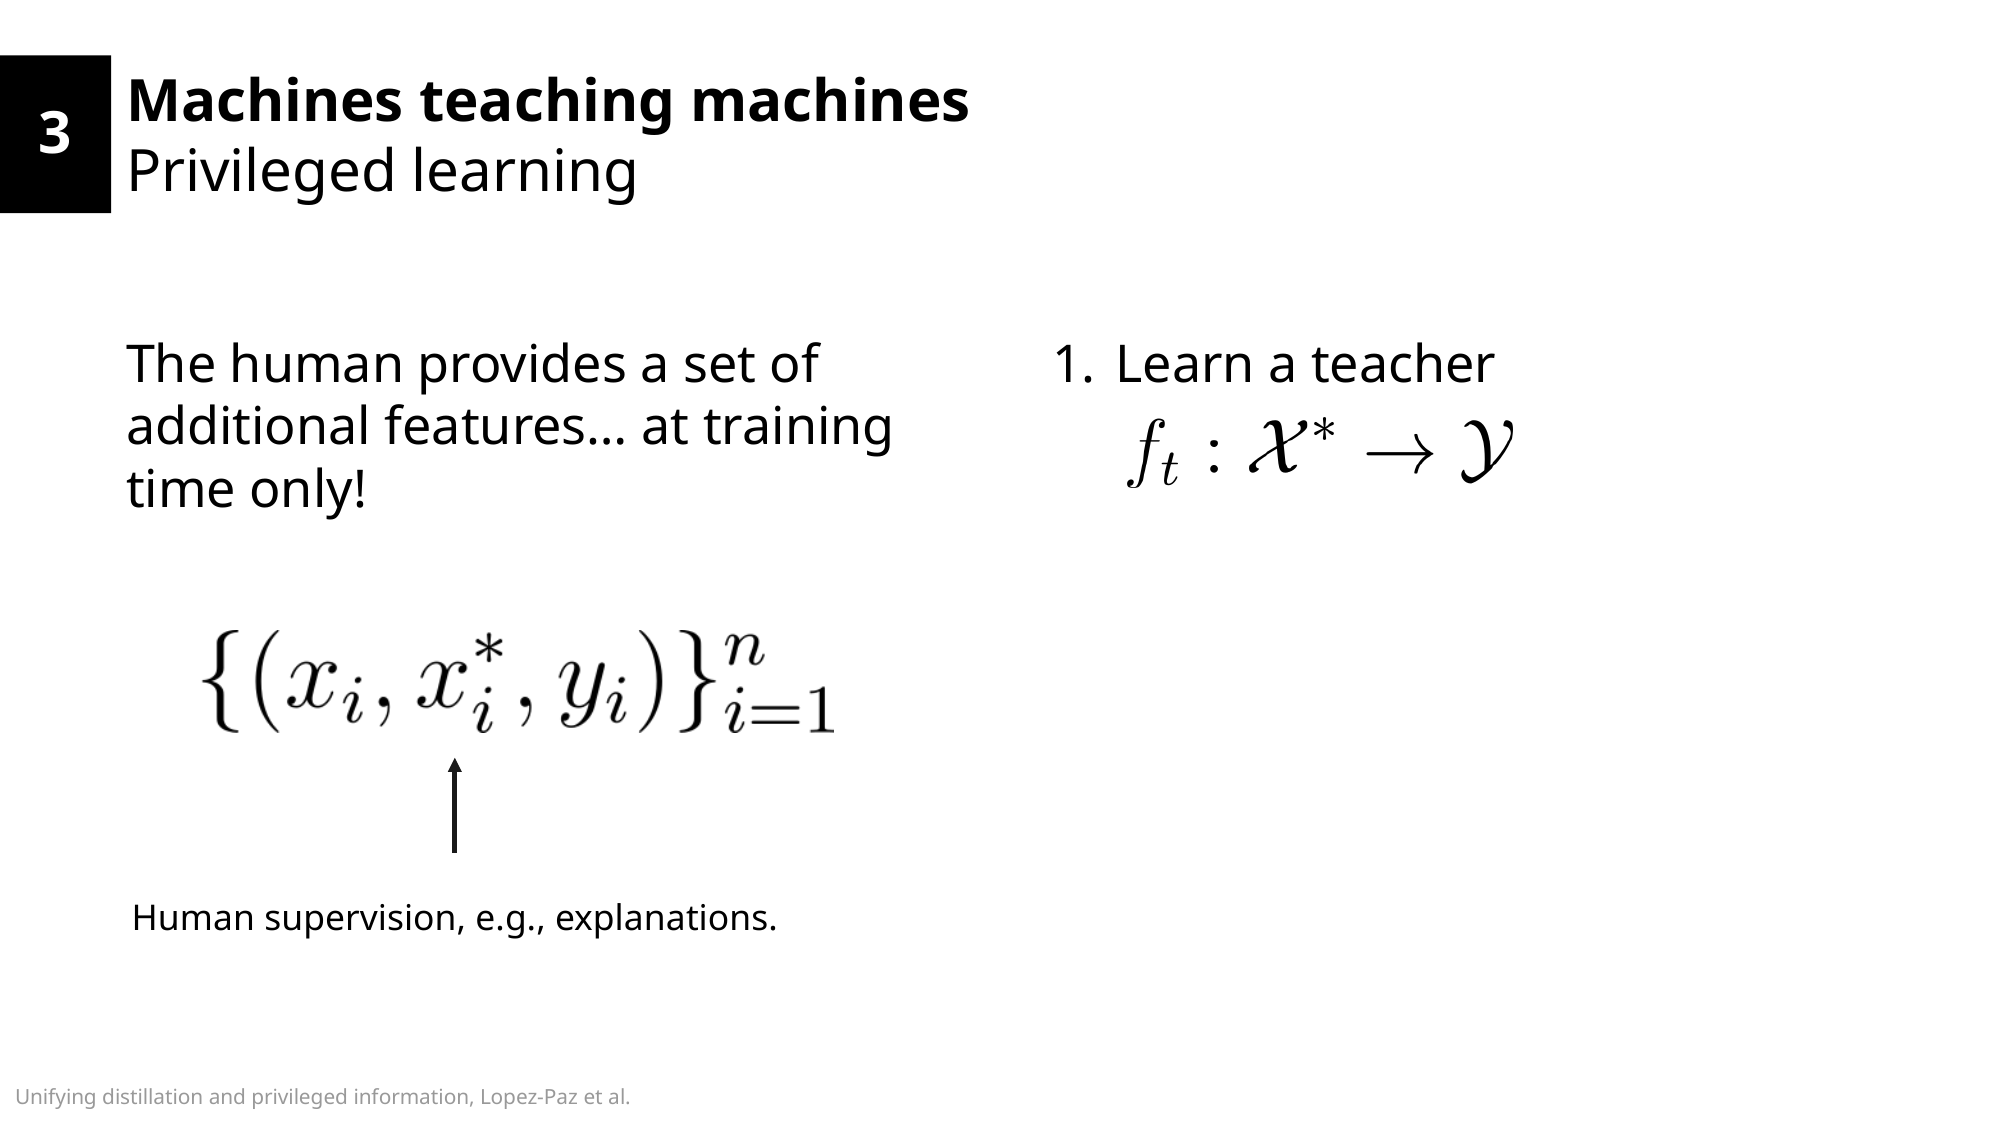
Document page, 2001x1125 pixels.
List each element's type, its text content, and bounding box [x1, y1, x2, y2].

list The human provides a set of additional features… at training time only! [111, 315, 982, 565]
text_box Unifying distillation and privileged information, Lopez-Paz et al. [0, 1040, 2000, 1125]
text_box Machines teaching machines Privileged learning [112, 55, 1720, 211]
list Learn a teacher [1025, 315, 1897, 980]
picture [1123, 416, 1514, 488]
text_box Human supervision, e.g., explanations. [33, 852, 877, 980]
text_box 3 [0, 55, 112, 214]
picture [195, 629, 834, 733]
